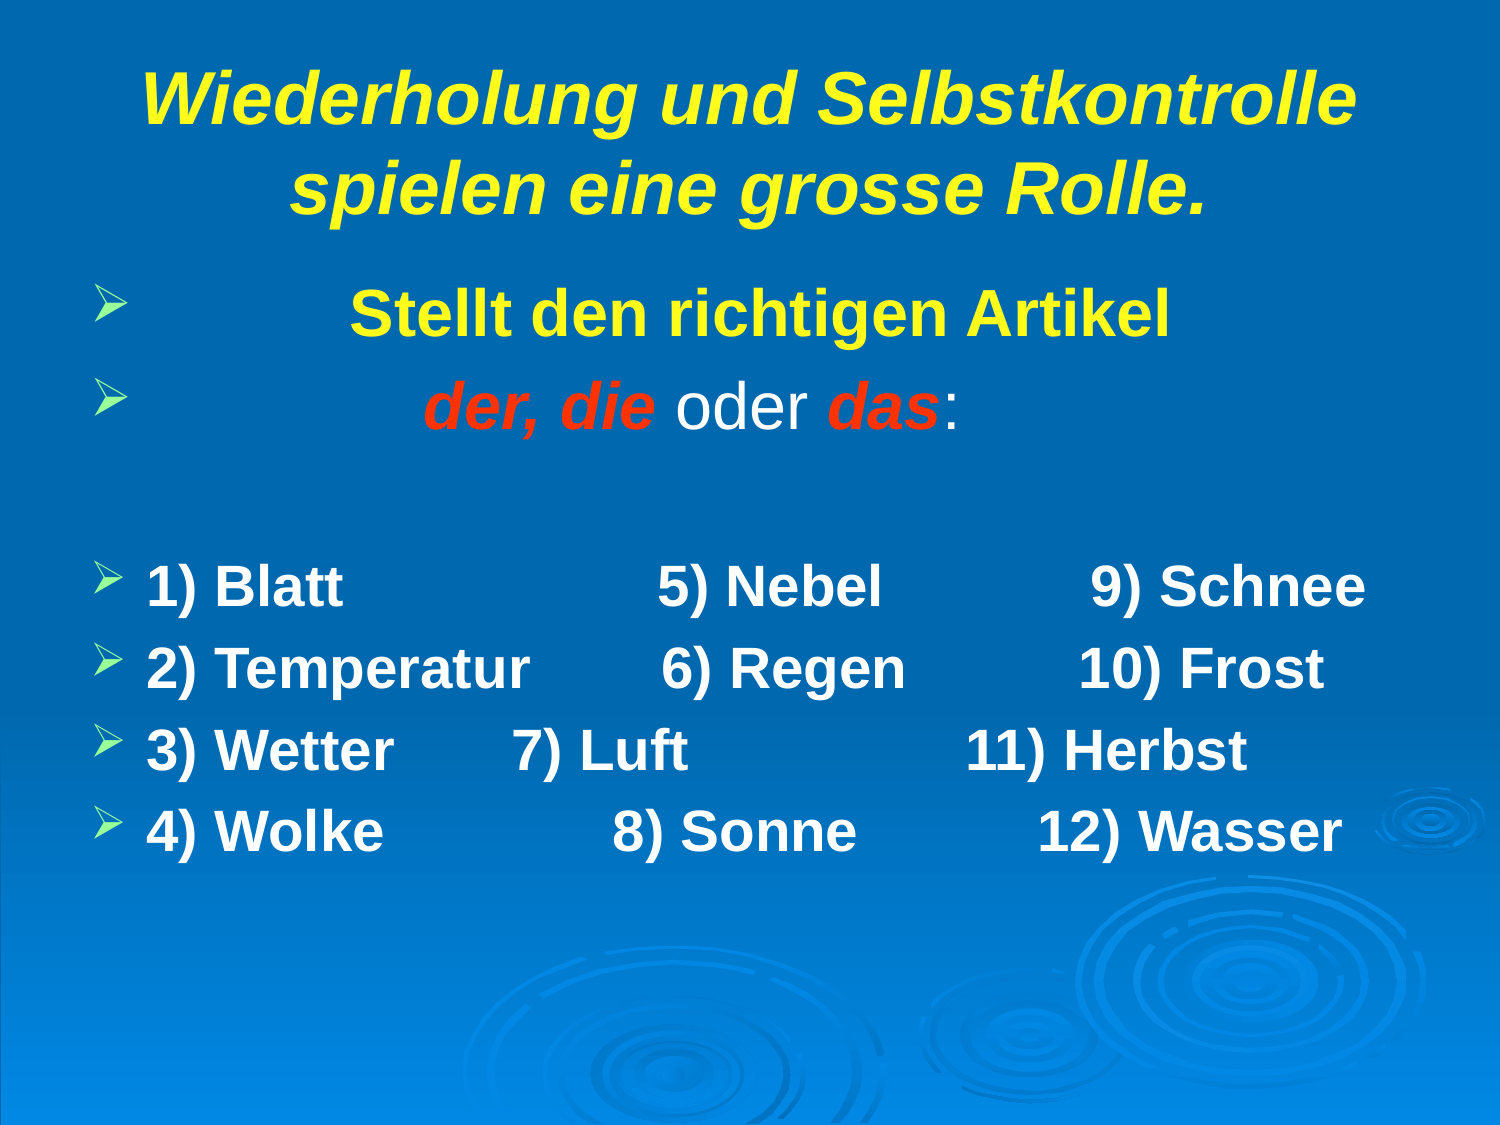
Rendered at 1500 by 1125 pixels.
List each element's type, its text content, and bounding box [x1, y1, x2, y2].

title Wiederholung und Selbstkontrolle spielen eine grosse Rolle. [75, 45, 1425, 233]
list Stellt den richtigen Artikel der, die oder das: 1) Blatt 5) Nebel 9) Schnee 2) Temperatur 6) Regen 10) Frost 3) Wetter 7) Luft 11) Herbst 4) Wolke 8) Sonne 12) Wasser [75, 262, 1425, 1005]
